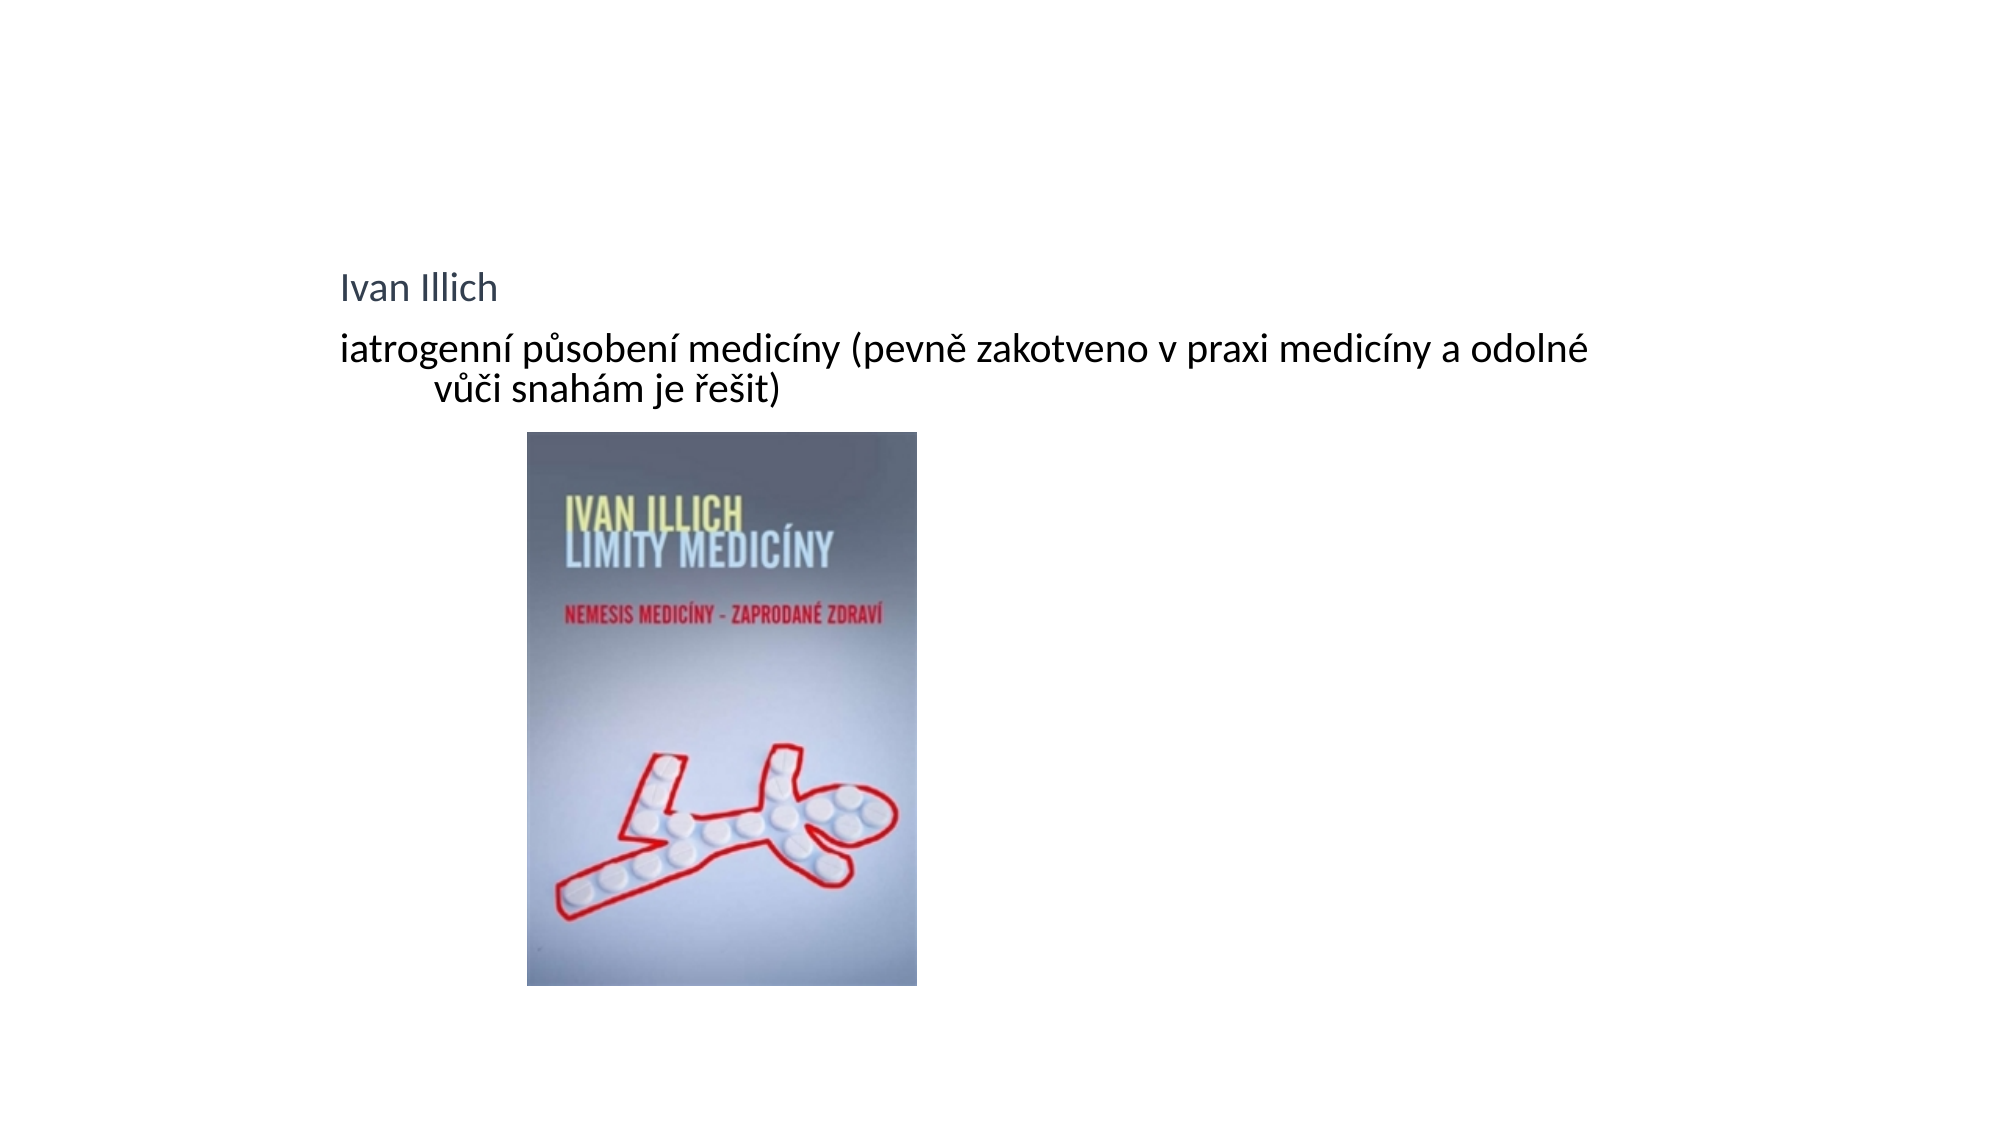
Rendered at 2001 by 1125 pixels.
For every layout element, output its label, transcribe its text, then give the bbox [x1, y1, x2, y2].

list Ivan Illich iatrogenní působení medicíny (pevně zakotveno v praxi medicíny a odolné vůči snahám je řešit) [324, 262, 1675, 1006]
picture [527, 432, 917, 986]
